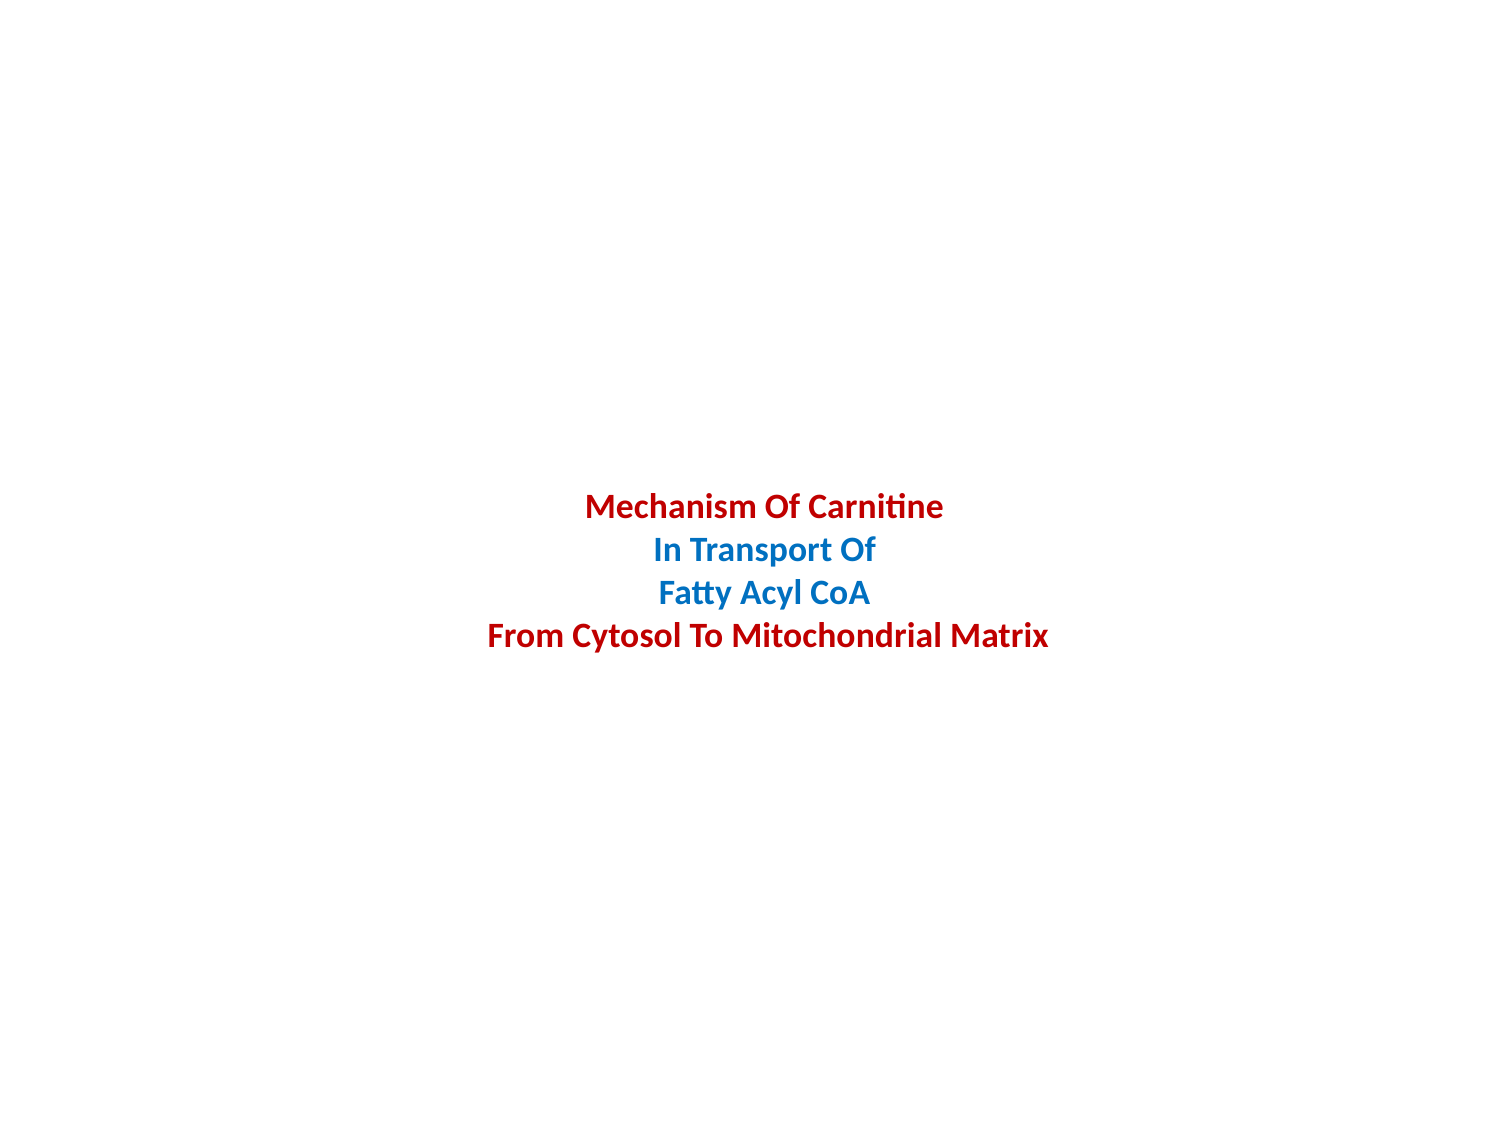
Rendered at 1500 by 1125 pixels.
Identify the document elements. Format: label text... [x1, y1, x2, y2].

title Mechanism Of Carnitine In Transport Of Fatty Acyl CoA From Cytosol To Mitochondrial Matrix [87, 474, 1450, 663]
